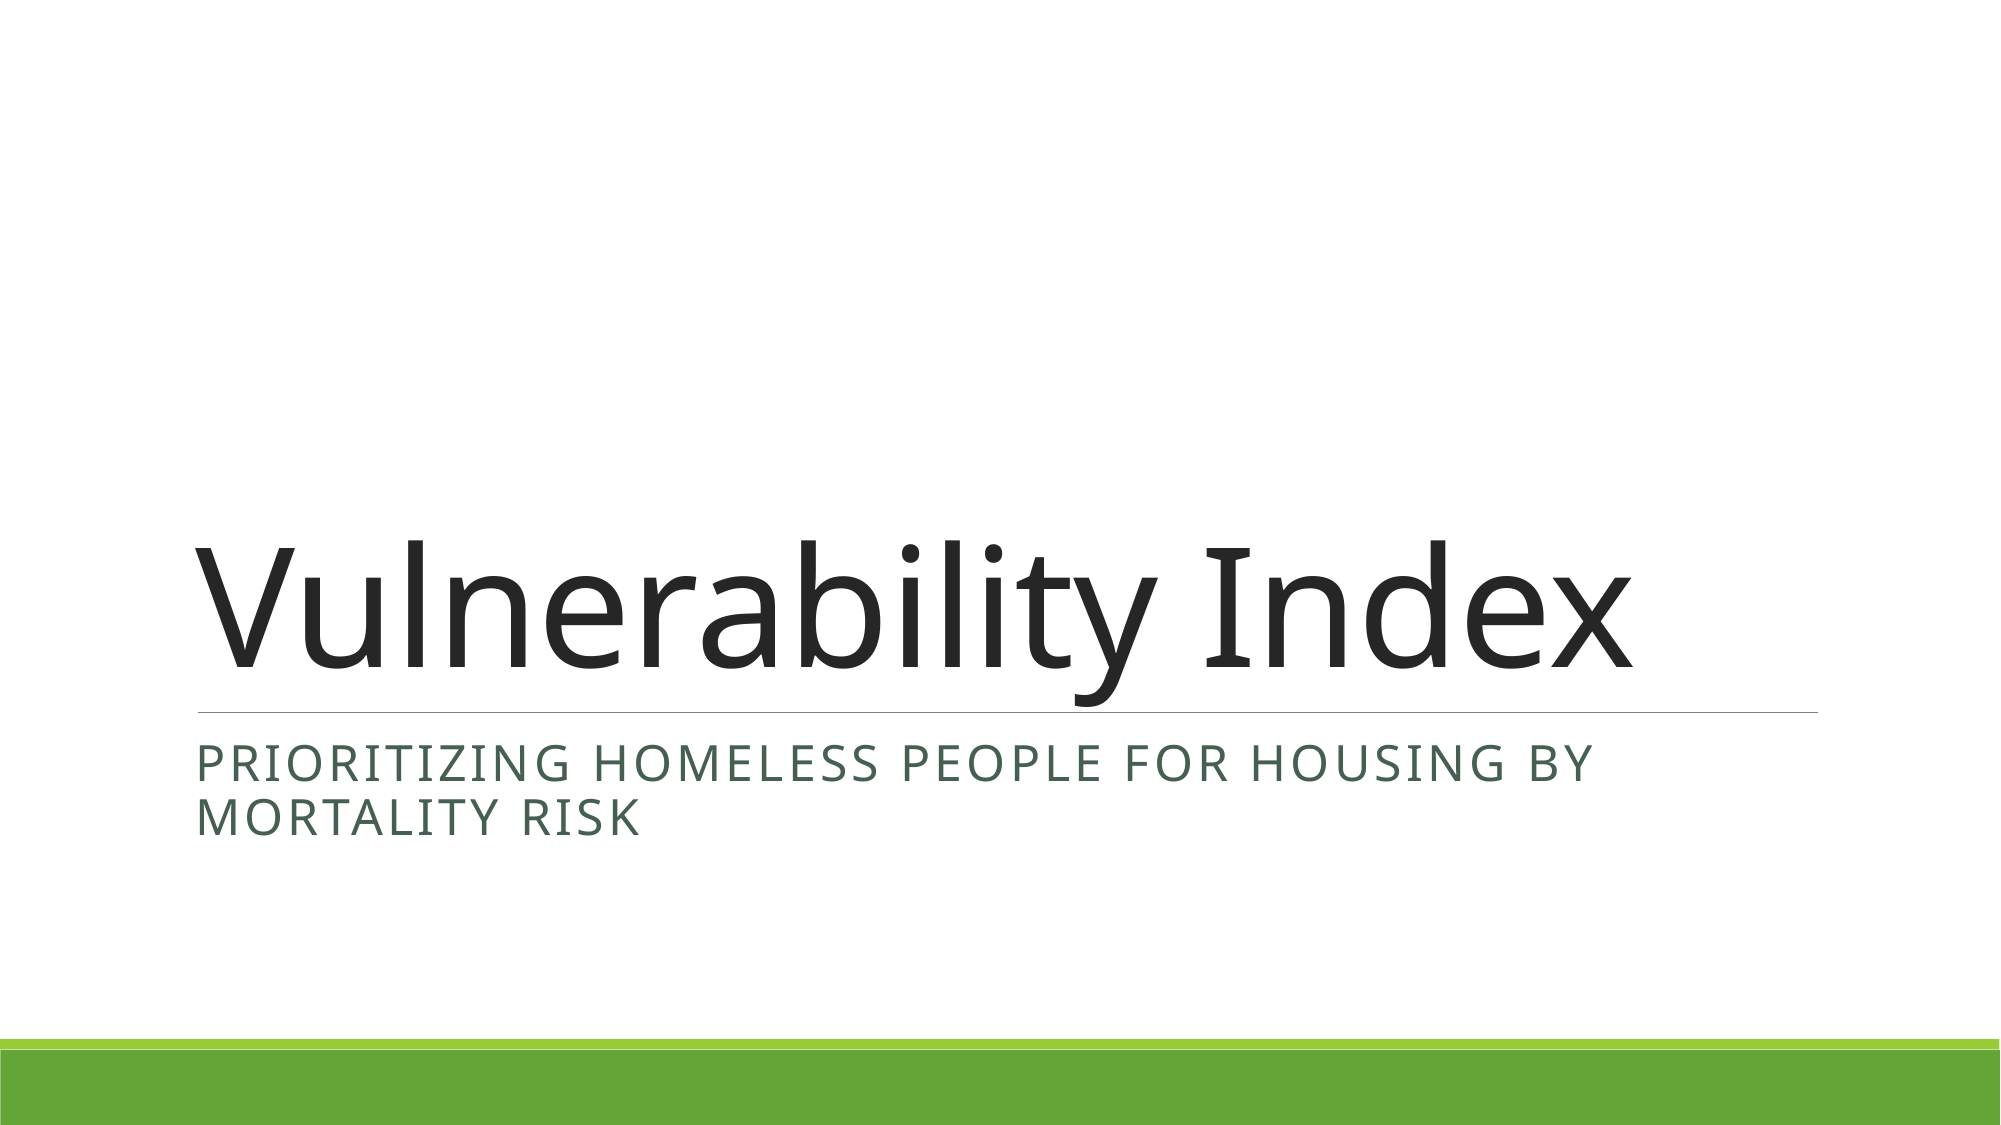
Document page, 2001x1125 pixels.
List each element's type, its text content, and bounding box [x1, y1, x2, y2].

list Prioritizing homeless people for housing by mortality risk [180, 730, 1830, 918]
title Vulnerability Index [180, 124, 1830, 710]
